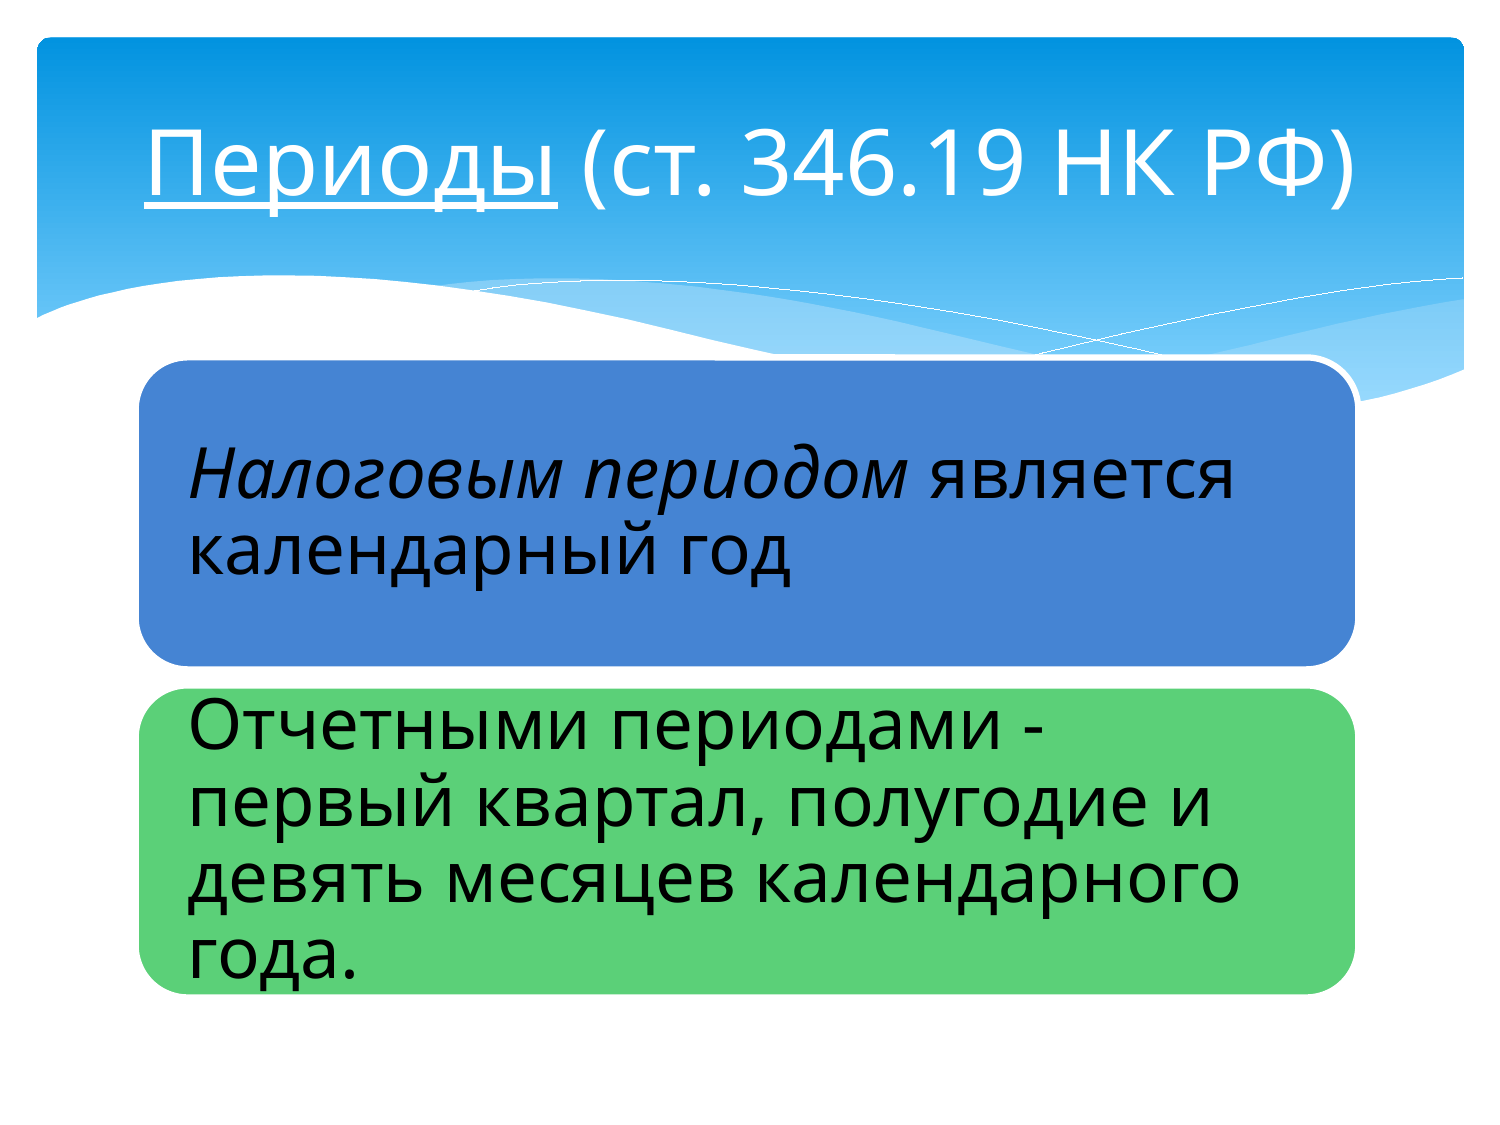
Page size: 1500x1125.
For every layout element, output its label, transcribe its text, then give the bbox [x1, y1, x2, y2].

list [138, 352, 1357, 1004]
title Периоды (ст. 346.19 НК РФ) [75, 55, 1425, 261]
